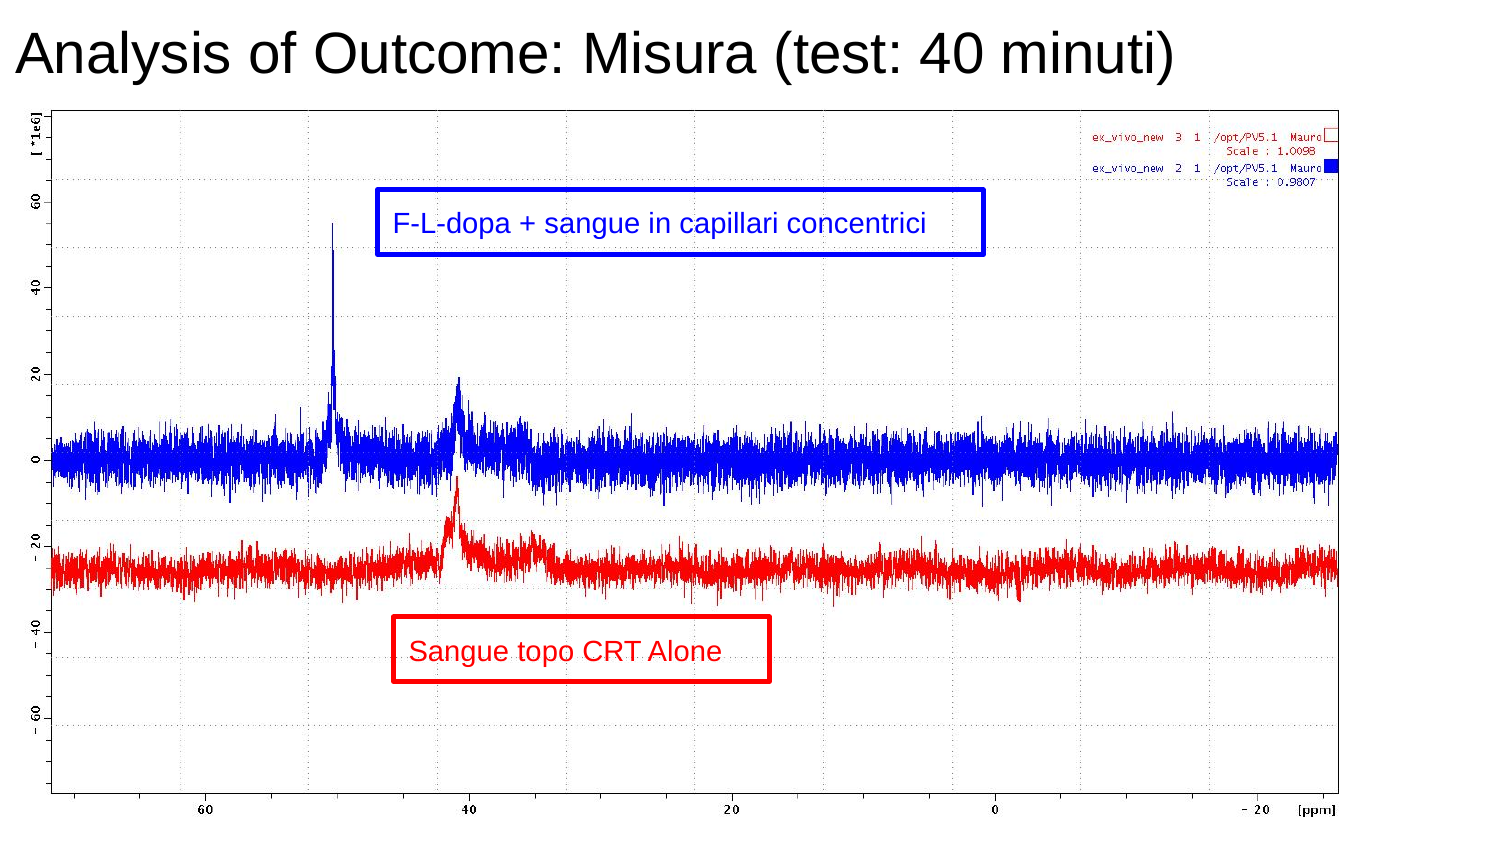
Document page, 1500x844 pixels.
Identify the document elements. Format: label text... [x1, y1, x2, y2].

picture [24, 108, 1341, 819]
title Analysis of Outcome: Misura (test: 40 minuti) [0, 0, 1362, 84]
